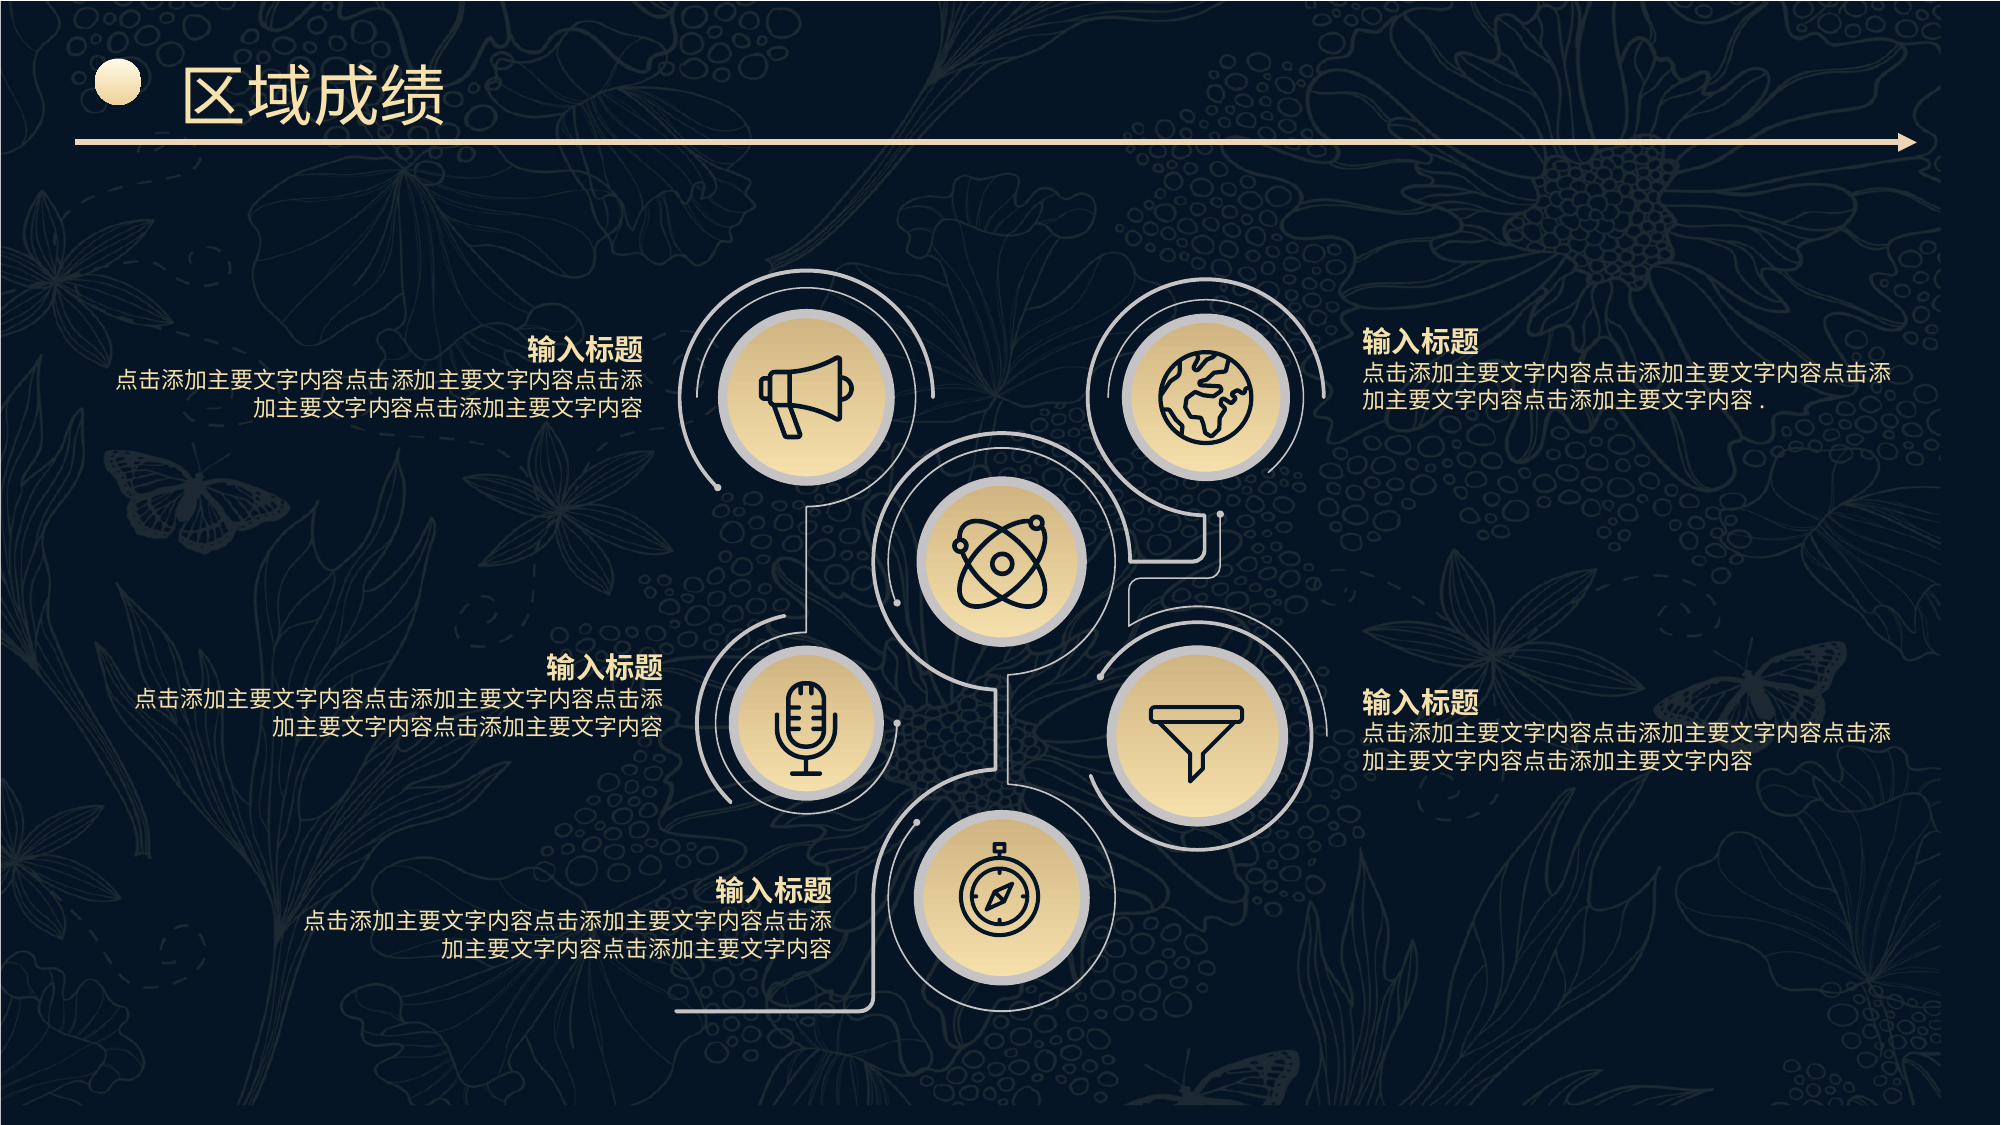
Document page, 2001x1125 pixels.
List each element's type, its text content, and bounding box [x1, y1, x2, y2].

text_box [774, 681, 838, 776]
text_box 区域成绩 [165, 46, 436, 141]
text_box 输入标题 点击添加主要文字内容点击添加主要文字内容点击添加主要文字内容点击添加主要文字内容. [1564, 323, 1912, 414]
text_box 输入标题 点击添加主要文字内容点击添加主要文字内容点击添加主要文字内容点击添加主要文字内容 [95, 330, 436, 421]
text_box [958, 842, 1041, 938]
text_box [93, 57, 143, 106]
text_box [952, 514, 1048, 609]
text_box 输入标题 点击添加主要文字内容点击添加主要文字内容点击添加主要文字内容点击添加主要文字内容 [283, 872, 436, 962]
text_box 输入标题 点击添加主要文字内容点击添加主要文字内容点击添加主要文字内容点击添加主要文字内容 [114, 649, 436, 740]
text_box 输入标题 点击添加主要文字内容点击添加主要文字内容点击添加主要文字内容点击添加主要文字内容 [1564, 683, 1912, 774]
picture [3, 0, 2000, 1125]
